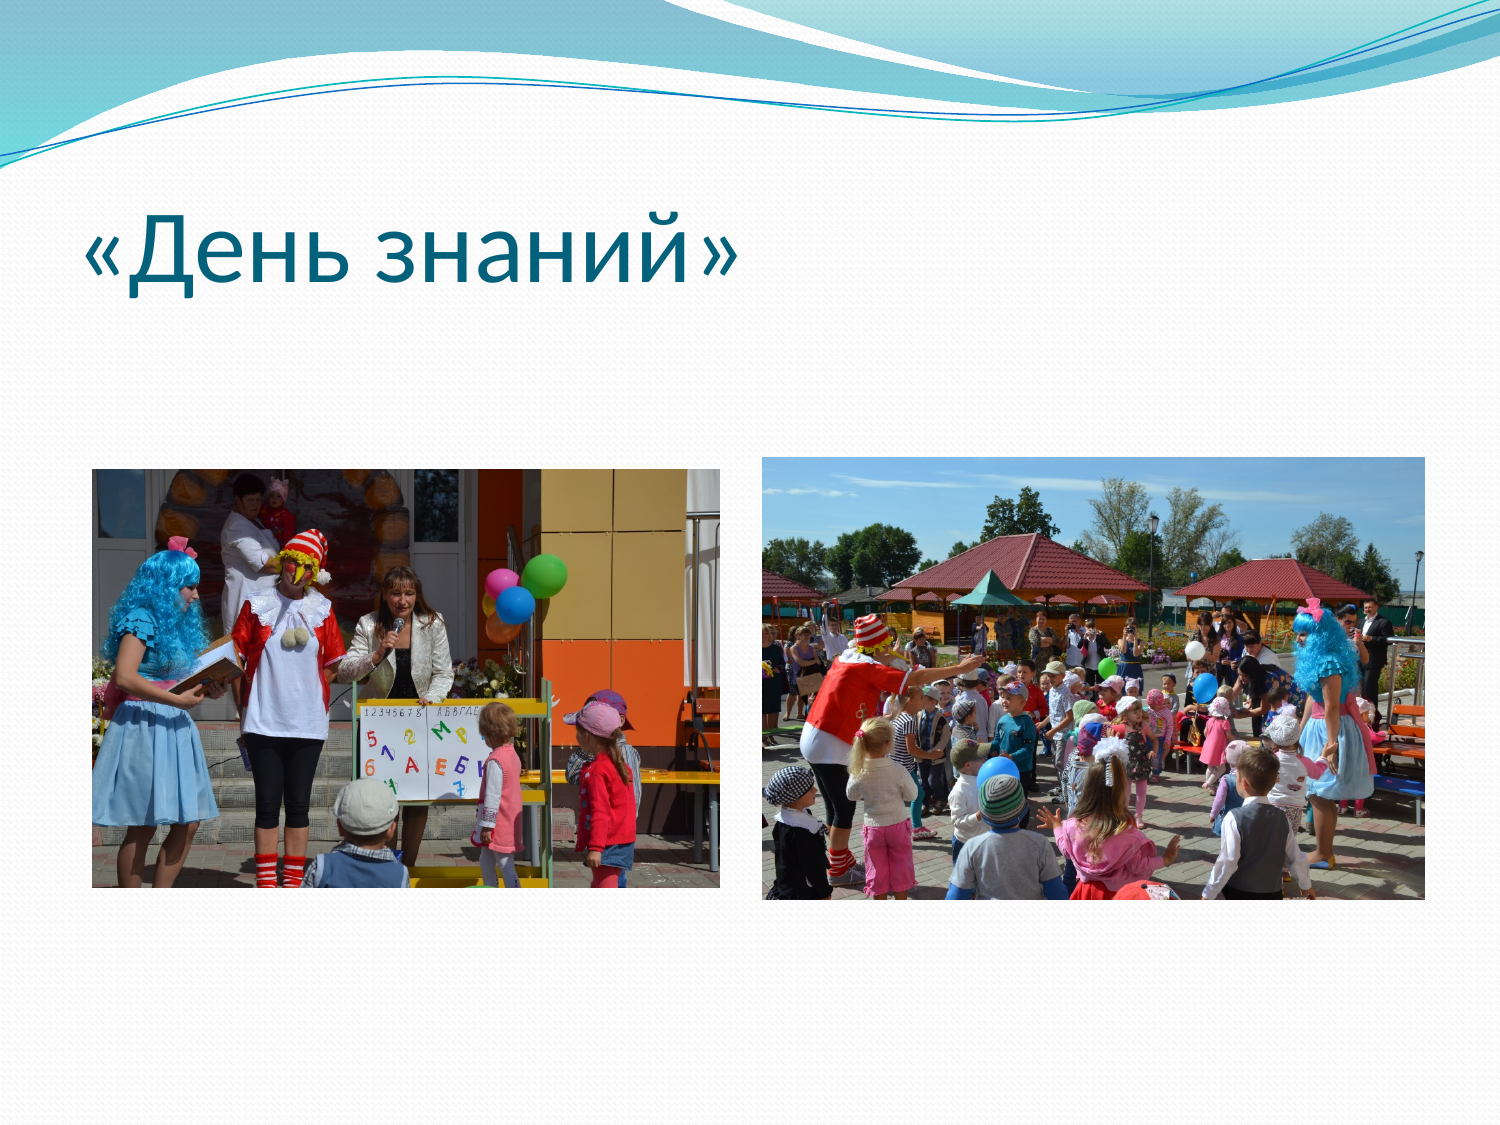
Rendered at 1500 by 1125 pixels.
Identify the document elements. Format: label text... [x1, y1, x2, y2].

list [92, 469, 721, 888]
title «День знаний» [75, 115, 1425, 303]
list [762, 457, 1426, 900]
